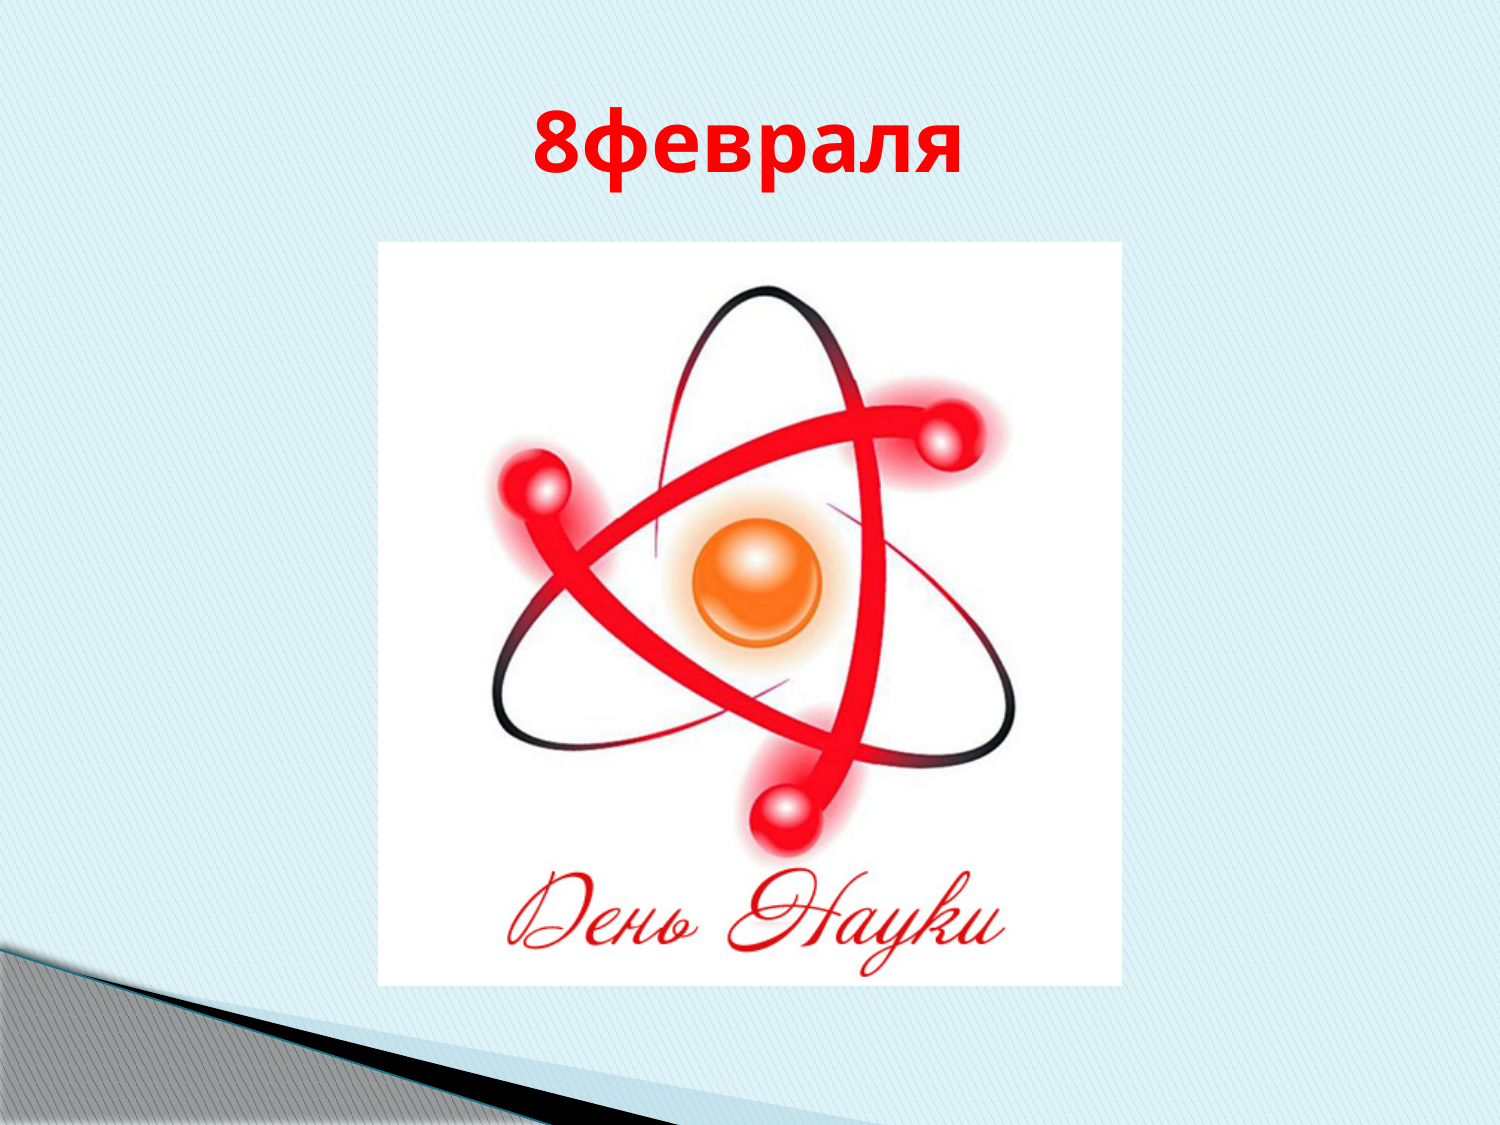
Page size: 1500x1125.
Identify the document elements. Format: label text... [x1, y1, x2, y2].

title 8февраля [75, 45, 1425, 233]
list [378, 242, 1122, 986]
